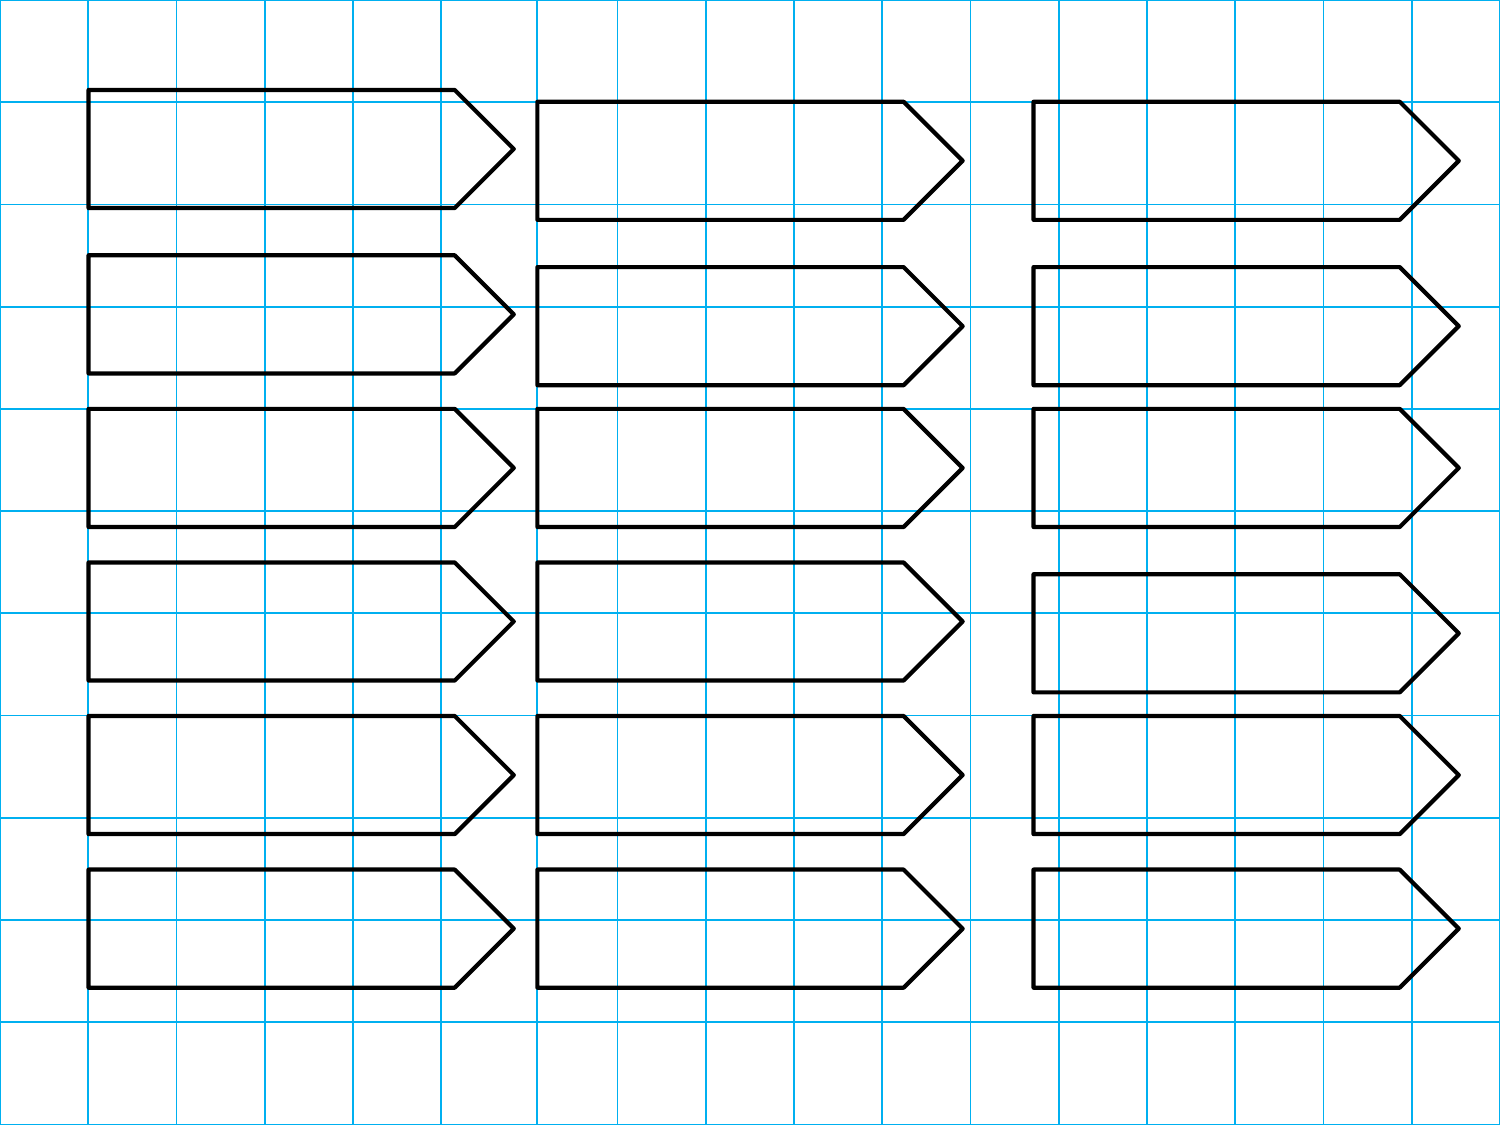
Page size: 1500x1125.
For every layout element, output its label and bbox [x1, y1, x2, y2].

text_box [535, 867, 965, 990]
table_cell [795, 530, 881, 560]
table_cell [442, 614, 536, 715]
table_cell [883, 205, 970, 306]
table_cell [1236, 837, 1323, 867]
table_cell [971, 716, 1031, 817]
table_cell [459, 716, 535, 817]
table_cell [1, 205, 87, 306]
table_cell [266, 1023, 352, 1124]
table_cell [266, 211, 352, 253]
table_cell [971, 614, 1058, 715]
table_cell [1413, 614, 1499, 715]
table_cell [89, 683, 176, 713]
table_header [1413, 1, 1499, 101]
table_cell [707, 1023, 793, 1124]
text_box [1031, 99, 1461, 222]
table_cell [1148, 837, 1234, 867]
table_cell [538, 388, 617, 406]
table_cell [1, 1023, 87, 1124]
table_cell [1, 410, 86, 510]
table_cell [266, 683, 352, 713]
table_cell [618, 530, 705, 560]
table_cell [1148, 695, 1234, 713]
text_box [86, 87, 516, 211]
table_header [707, 1, 793, 99]
table_cell [1413, 921, 1499, 1021]
table_cell [795, 683, 881, 713]
table_header [1236, 1, 1323, 99]
table_header [795, 1, 881, 99]
table_cell [1, 308, 87, 408]
table_cell [442, 819, 536, 919]
text_box [1031, 572, 1461, 695]
table_cell [909, 103, 970, 204]
table_cell [618, 222, 705, 265]
table_header [89, 1, 176, 87]
table_cell [1060, 695, 1146, 713]
table_cell [971, 205, 1058, 306]
table_cell [971, 921, 1058, 1021]
table_header [618, 1, 705, 99]
table_cell [89, 1023, 176, 1124]
table_cell [971, 103, 1031, 204]
table_cell [1148, 388, 1234, 406]
table_cell [177, 1023, 264, 1124]
table_cell [707, 837, 793, 867]
text_box [1031, 265, 1461, 388]
table_cell [1236, 388, 1323, 406]
table_cell [971, 308, 1058, 408]
table_cell [1413, 410, 1499, 510]
text_box [86, 560, 516, 683]
table_cell [1060, 530, 1146, 572]
table_cell [1148, 530, 1234, 572]
text_box [1031, 406, 1461, 530]
text_box [1031, 867, 1461, 990]
table_header [1148, 1, 1234, 99]
table_cell [707, 222, 793, 265]
table_cell [538, 530, 617, 560]
table_cell [883, 819, 970, 919]
table_cell [971, 1023, 1058, 1124]
table_cell [89, 211, 176, 253]
table_cell [266, 837, 352, 867]
table_header [1324, 1, 1411, 101]
table_cell [89, 837, 176, 867]
table_cell [1236, 222, 1323, 265]
table_cell [177, 837, 264, 867]
table_cell [1324, 981, 1411, 1021]
table_cell [1060, 990, 1146, 1021]
table_cell [89, 376, 176, 406]
table_cell [618, 990, 705, 1021]
table_cell [971, 410, 1031, 510]
table_cell [354, 837, 440, 867]
table_cell [707, 990, 793, 1021]
table_cell [909, 410, 970, 510]
text_box [535, 406, 965, 530]
table_cell [1060, 388, 1146, 406]
table_cell [1404, 716, 1411, 723]
table_cell [707, 388, 793, 406]
table_header [538, 1, 617, 99]
table_cell [442, 921, 536, 1021]
table_header [177, 1, 264, 87]
table_cell [442, 1023, 536, 1124]
table_cell [266, 990, 352, 1021]
text_box [86, 867, 516, 990]
table_cell [1413, 103, 1499, 204]
table_cell [1148, 222, 1234, 265]
table_cell [1413, 205, 1499, 306]
table_cell [908, 716, 970, 817]
text_box [535, 713, 965, 837]
table_cell [354, 211, 440, 253]
table_cell [883, 921, 970, 1021]
table_cell [460, 410, 535, 510]
table_cell [707, 530, 793, 560]
table_cell [354, 376, 440, 406]
table_header [354, 1, 440, 87]
table_cell [1, 614, 87, 715]
table_cell [618, 837, 705, 867]
table_cell [1413, 819, 1499, 919]
table_cell [1, 921, 87, 1021]
table_cell [1236, 695, 1323, 713]
table_cell [618, 1023, 705, 1124]
text_box [535, 560, 965, 683]
table_cell [1413, 1023, 1499, 1124]
table_cell [1060, 1023, 1146, 1124]
table_header [442, 1, 536, 101]
table_cell [1236, 1023, 1323, 1124]
table_cell [538, 1023, 617, 1124]
table_cell [177, 376, 264, 406]
table_cell [795, 222, 881, 265]
table_cell [1324, 686, 1411, 715]
table_cell [1060, 222, 1146, 265]
table_cell [1236, 530, 1323, 572]
text_box [535, 265, 965, 388]
table_cell [1413, 716, 1499, 817]
table_cell [442, 308, 536, 408]
text_box [86, 253, 516, 376]
table_cell [1, 819, 87, 919]
table_cell [177, 990, 264, 1021]
table_cell [442, 205, 536, 306]
table_header [266, 1, 352, 87]
table_cell [1236, 990, 1323, 1021]
table_cell [1324, 1023, 1411, 1124]
text_box [535, 99, 965, 222]
table_cell [1324, 827, 1411, 876]
table_header [1, 1, 87, 101]
table_cell [177, 530, 264, 560]
text_box [86, 713, 516, 837]
table_cell [1, 716, 86, 817]
table_cell [883, 308, 970, 408]
table_cell [883, 614, 970, 715]
table_cell [883, 512, 970, 612]
table_header [971, 1, 1058, 101]
table_cell [1413, 512, 1499, 612]
table_cell [538, 222, 617, 265]
table_cell [795, 388, 881, 406]
text_box [1031, 713, 1461, 837]
table_cell [883, 1023, 970, 1124]
table_cell [354, 1023, 440, 1124]
table_cell [266, 376, 352, 406]
table_cell [618, 388, 705, 406]
table_header [883, 1, 970, 101]
table_cell [971, 819, 1058, 919]
table_cell [354, 683, 440, 713]
table_cell [618, 683, 705, 713]
table_cell [89, 530, 176, 560]
table_cell [1324, 520, 1411, 581]
table_cell [538, 683, 617, 713]
table_cell [1148, 1023, 1234, 1124]
table_cell [354, 530, 440, 560]
table_cell [538, 837, 617, 867]
table_cell [1, 512, 87, 612]
table_cell [266, 530, 352, 560]
table_cell [538, 990, 617, 1021]
table_cell [707, 683, 793, 713]
table_cell [1324, 213, 1411, 274]
table_cell [795, 1023, 881, 1124]
table_cell [795, 990, 881, 1021]
table_cell [1413, 308, 1499, 408]
table_cell [463, 103, 535, 204]
table_cell [177, 683, 264, 713]
table_cell [795, 837, 881, 867]
table_cell [89, 990, 176, 1021]
table_cell [1324, 378, 1411, 408]
table_cell [442, 512, 536, 612]
table_cell [177, 211, 264, 253]
table_cell [971, 512, 1058, 612]
table_cell [1, 103, 86, 204]
table_cell [1060, 837, 1146, 867]
table_cell [1148, 990, 1234, 1021]
text_box [86, 406, 516, 530]
table_header [1060, 1, 1146, 99]
table_cell [354, 990, 440, 1021]
